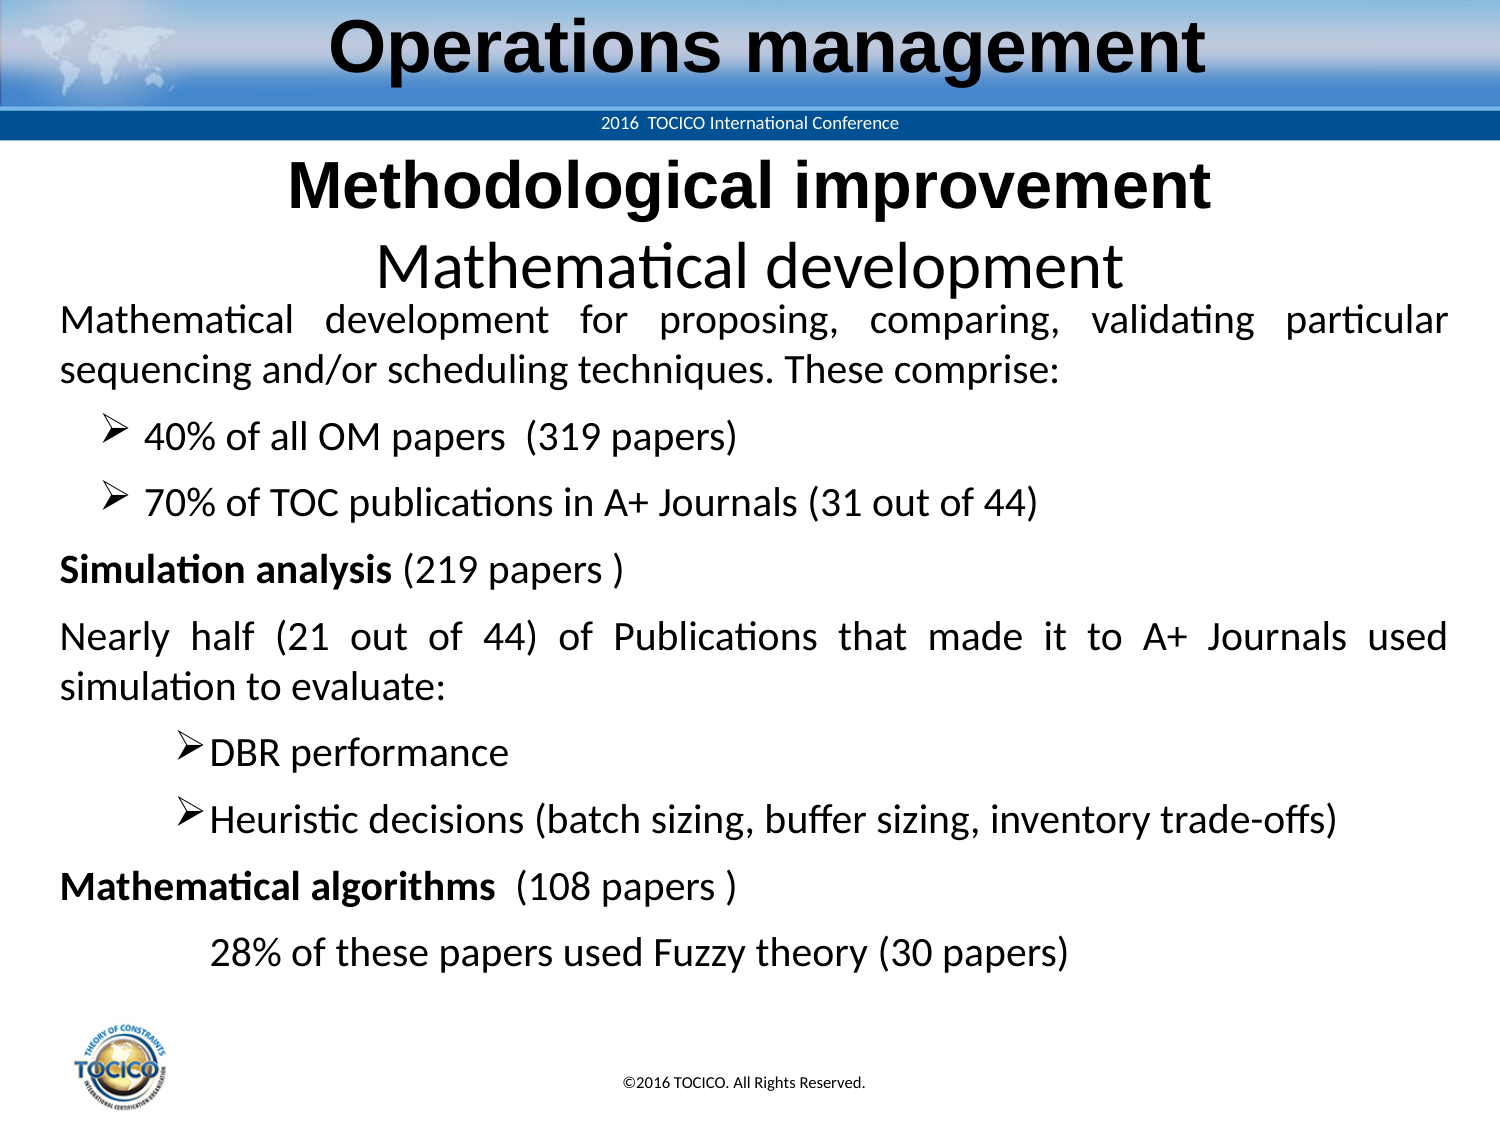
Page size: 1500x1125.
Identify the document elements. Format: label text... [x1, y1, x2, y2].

picture [72, 1057, 169, 1116]
text_box Operations management [313, 0, 1223, 95]
text_box Mathematical development for proposing, comparing, validating particular sequencing and/or scheduling techniques. These comprise: 40% of all OM papers (319 papers) 70% of TOC publications in A+ Journals (31 out of 44) Simulation analysis (219 papers ) Nearly half (21 out of 44) of Publications that made it to A+ Journals used simulation to evaluate: DBR performance Heuristic decisions (batch sizing, buffer sizing, inventory trade-offs) Mathematical algorithms (108 papers ) 28% of these papers used Fuzzy theory (30 papers) [44, 284, 1465, 1057]
text_box Methodological improvement Mathematical development [74, 134, 1425, 305]
picture [0, 0, 1500, 142]
